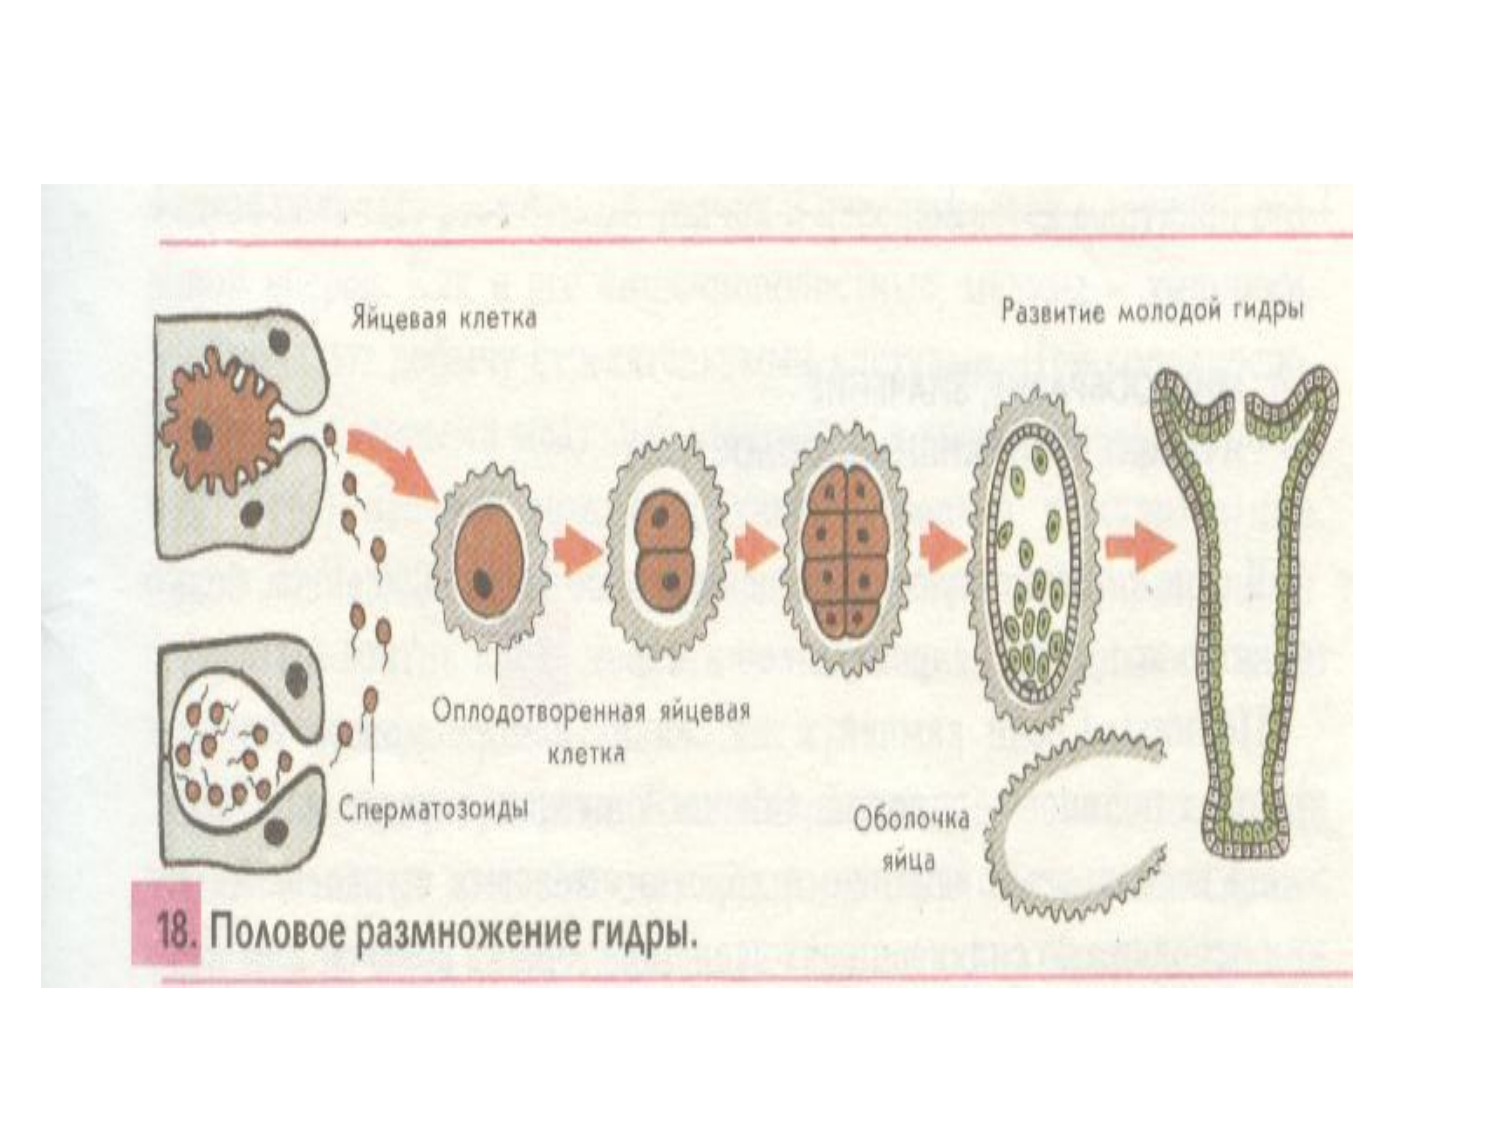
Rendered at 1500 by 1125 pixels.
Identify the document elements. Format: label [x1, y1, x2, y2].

picture [40, 184, 1353, 988]
